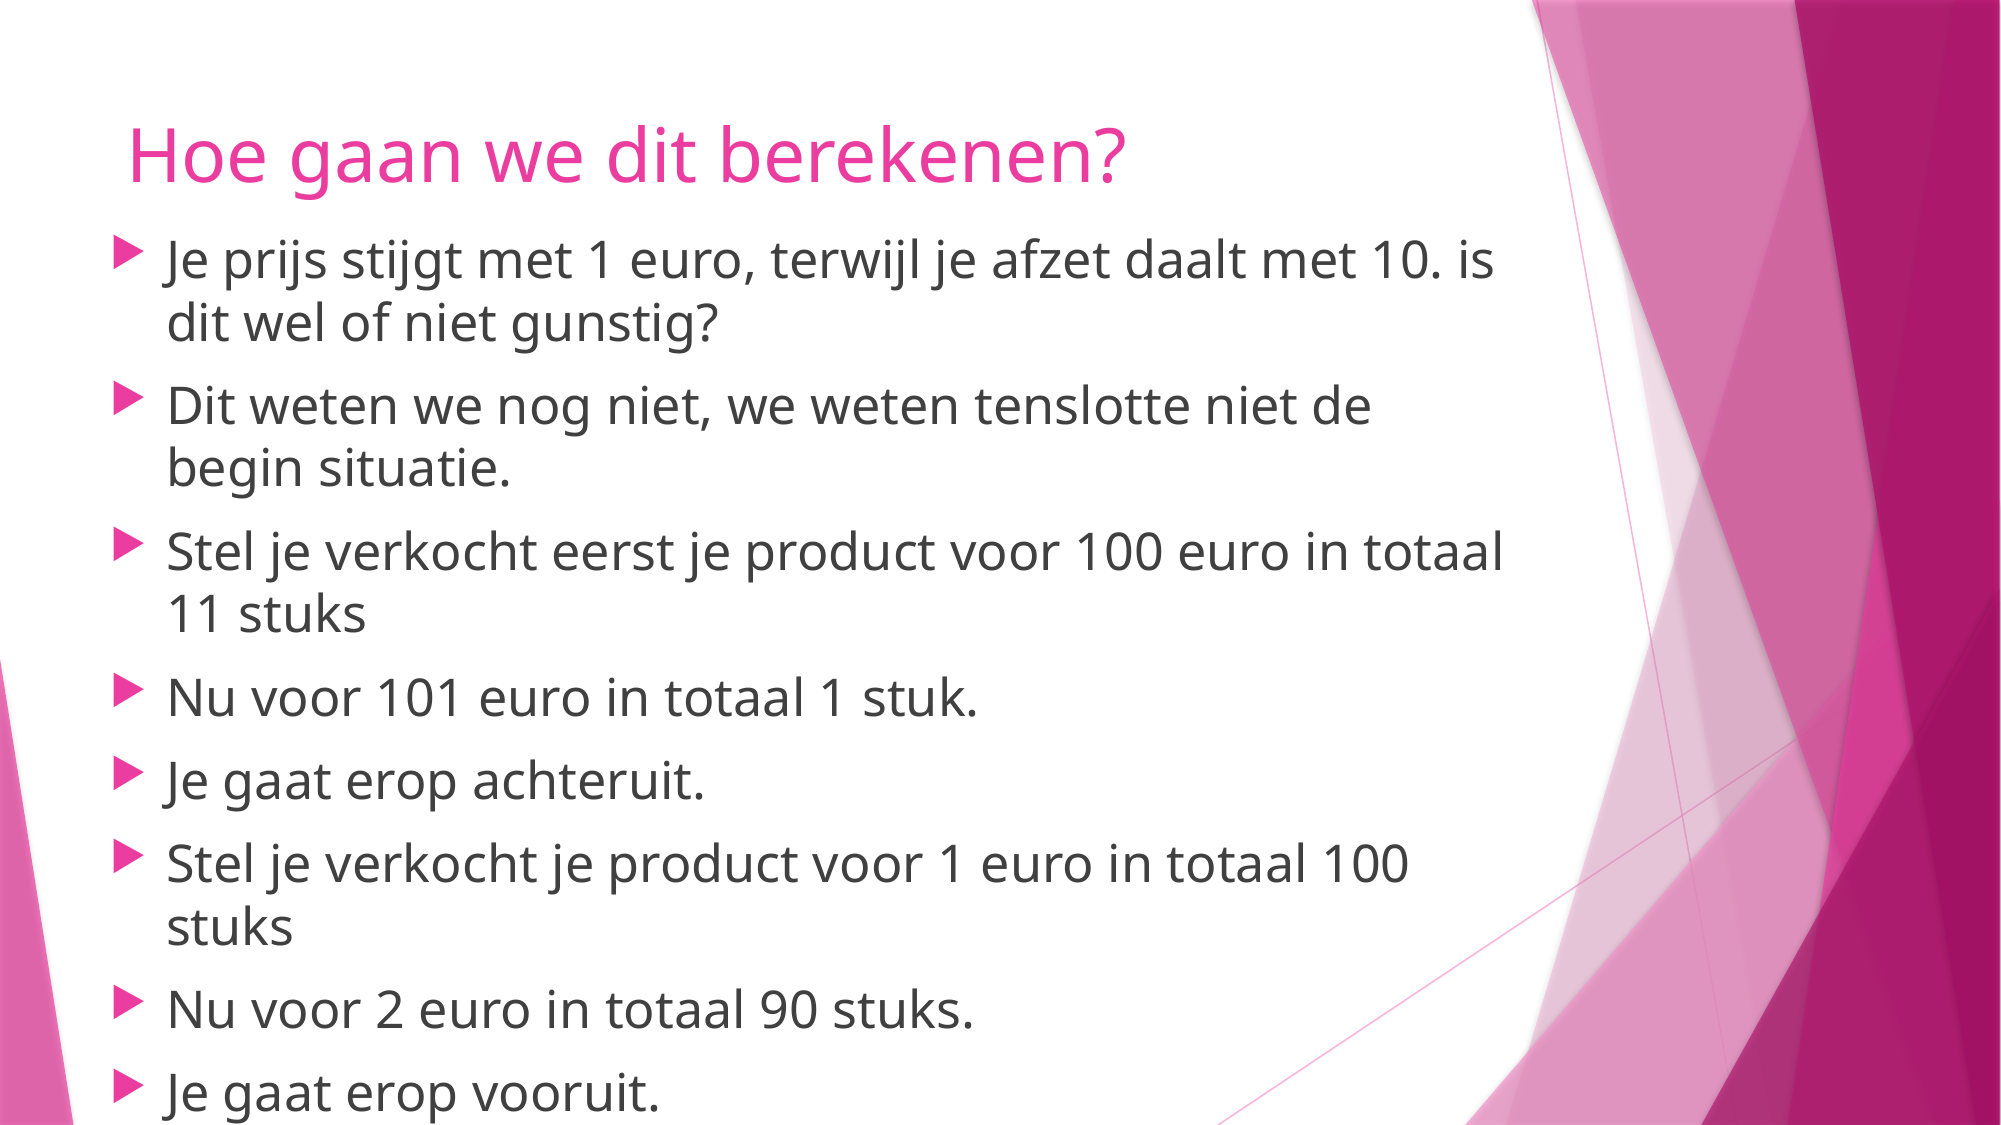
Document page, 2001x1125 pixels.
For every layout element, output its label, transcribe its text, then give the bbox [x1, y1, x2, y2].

title Hoe gaan we dit berekenen? [111, 99, 1522, 219]
list Je prijs stijgt met 1 euro, terwijl je afzet daalt met 10. is dit wel of niet gunstig? Dit weten we nog niet, we weten tenslotte niet de begin situatie. Stel je verkocht eerst je product voor 100 euro in totaal 11 stuks Nu voor 101 euro in totaal 1 stuk. Je gaat erop achteruit. Stel je verkocht je product voor 1 euro in totaal 100 stuks Nu voor 2 euro in totaal 90 stuks. Je gaat erop vooruit. [94, 219, 1522, 992]
